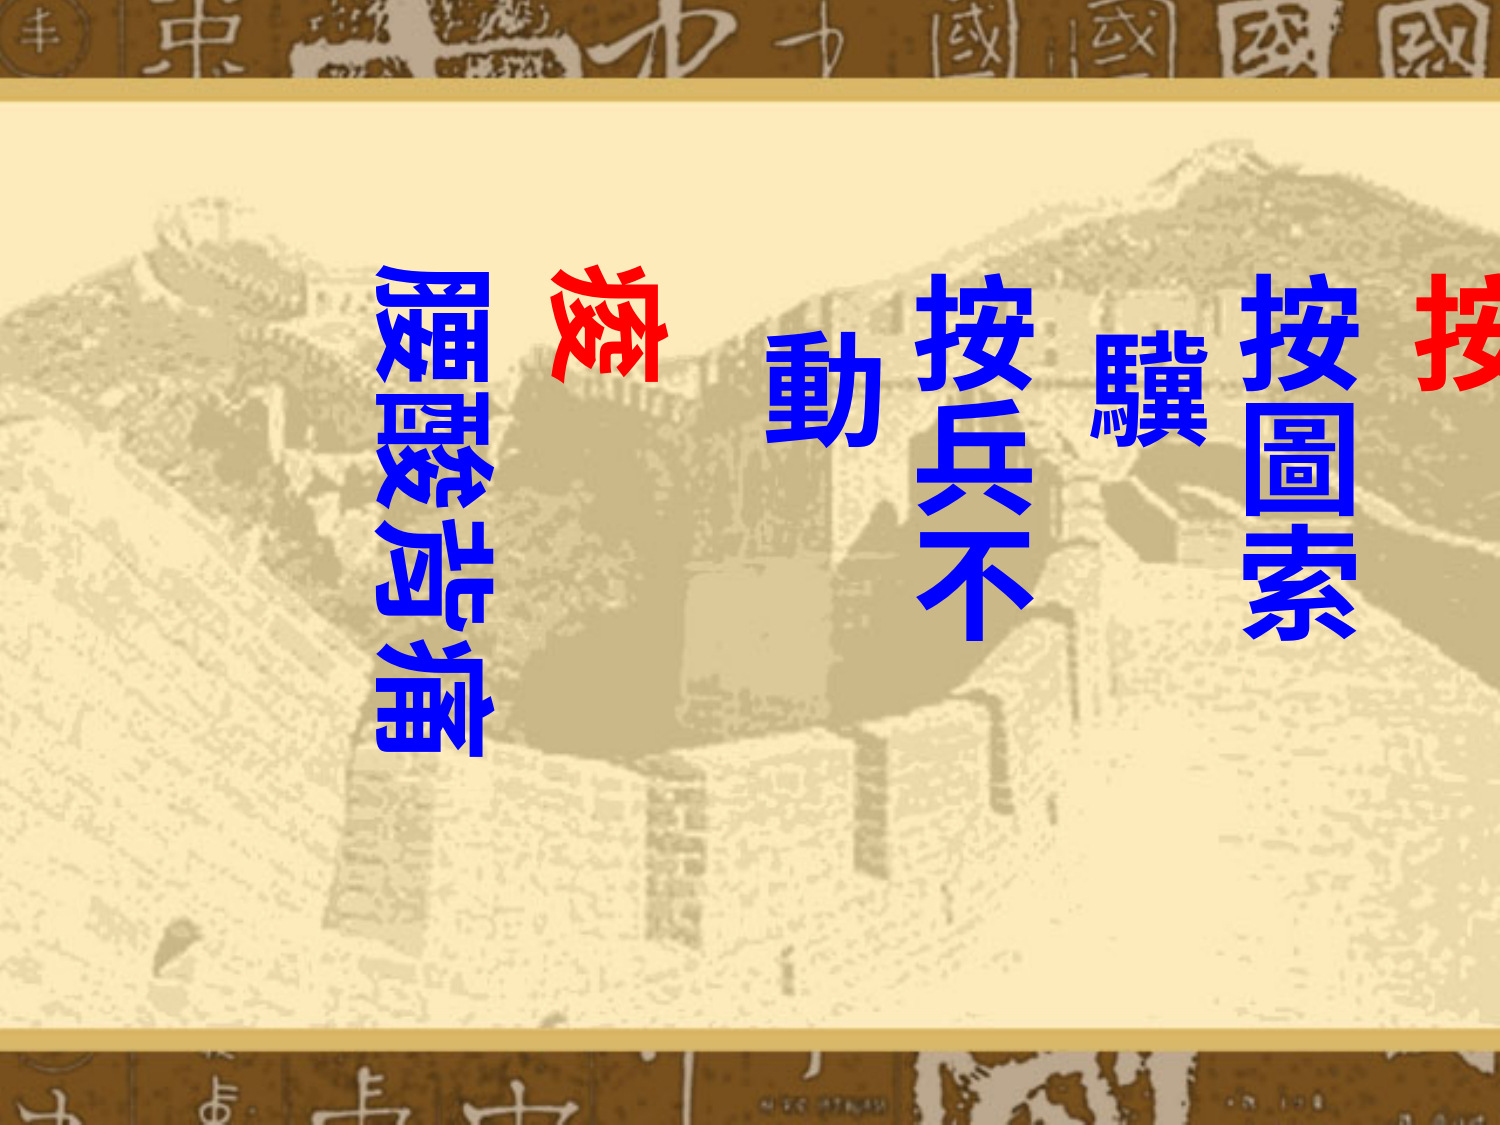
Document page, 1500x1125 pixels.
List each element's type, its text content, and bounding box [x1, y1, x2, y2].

list 按 按圖索驥 按兵不動 [738, 255, 1377, 776]
picture [0, 0, 1500, 1125]
text_box 痠 腰酸背痛 [289, 255, 703, 776]
